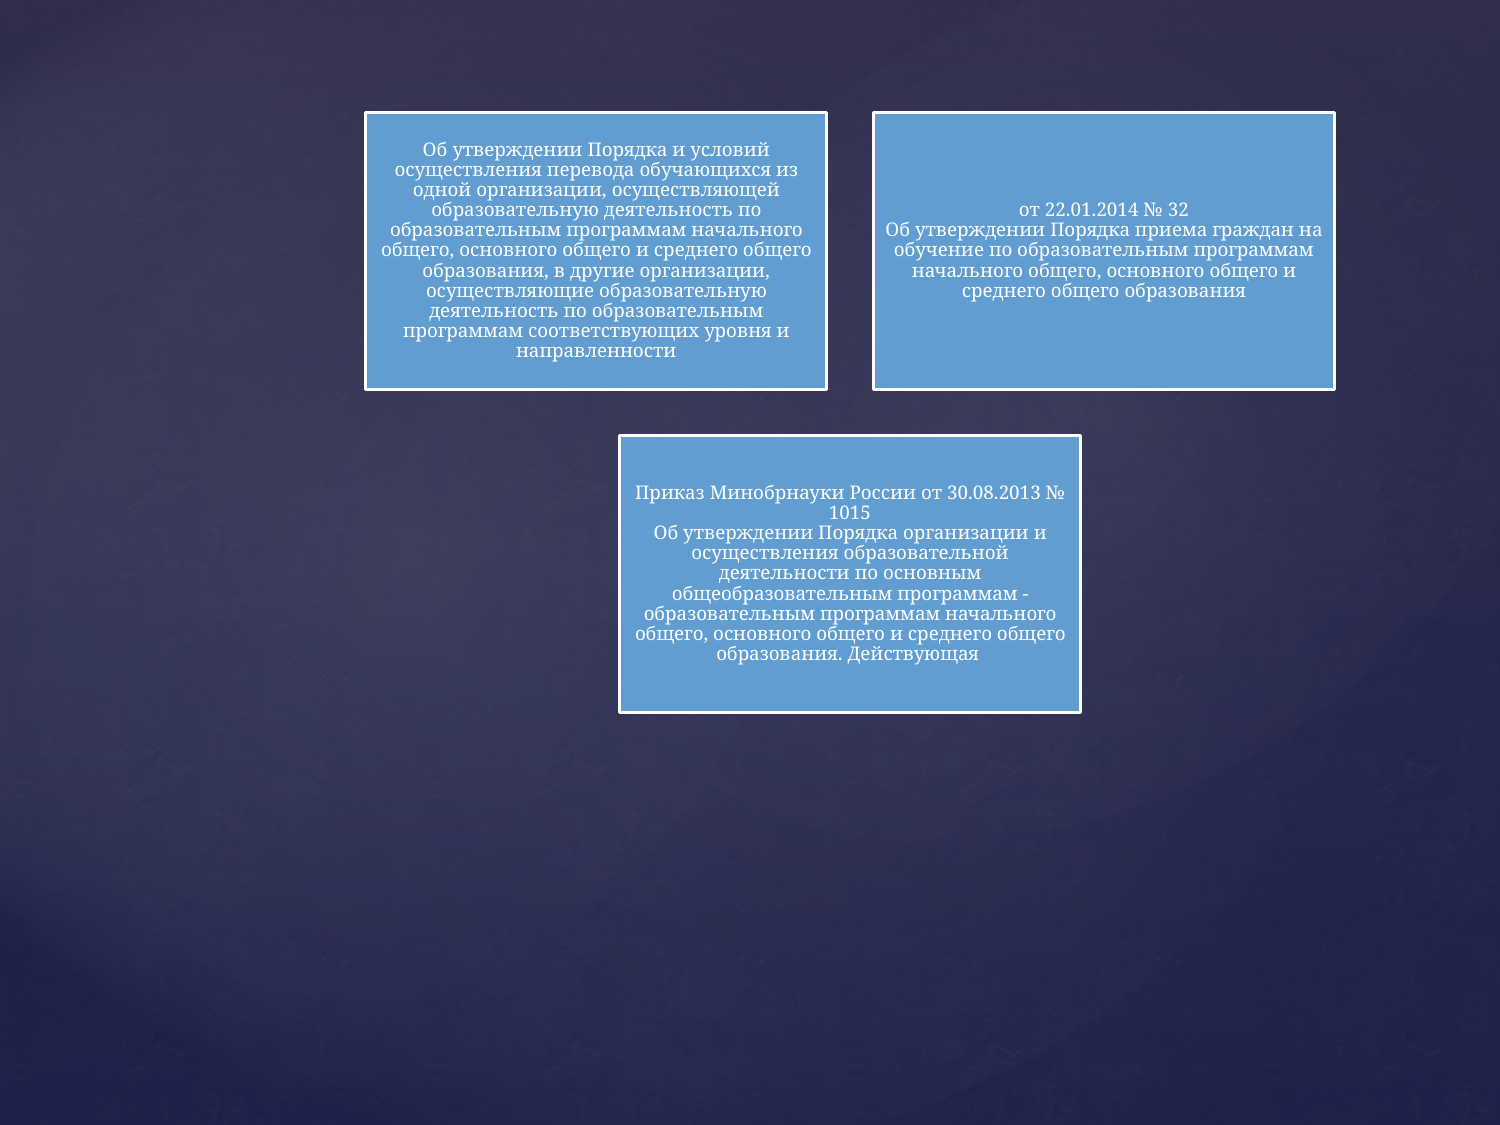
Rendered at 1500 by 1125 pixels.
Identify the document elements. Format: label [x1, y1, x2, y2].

list [349, 111, 1351, 713]
